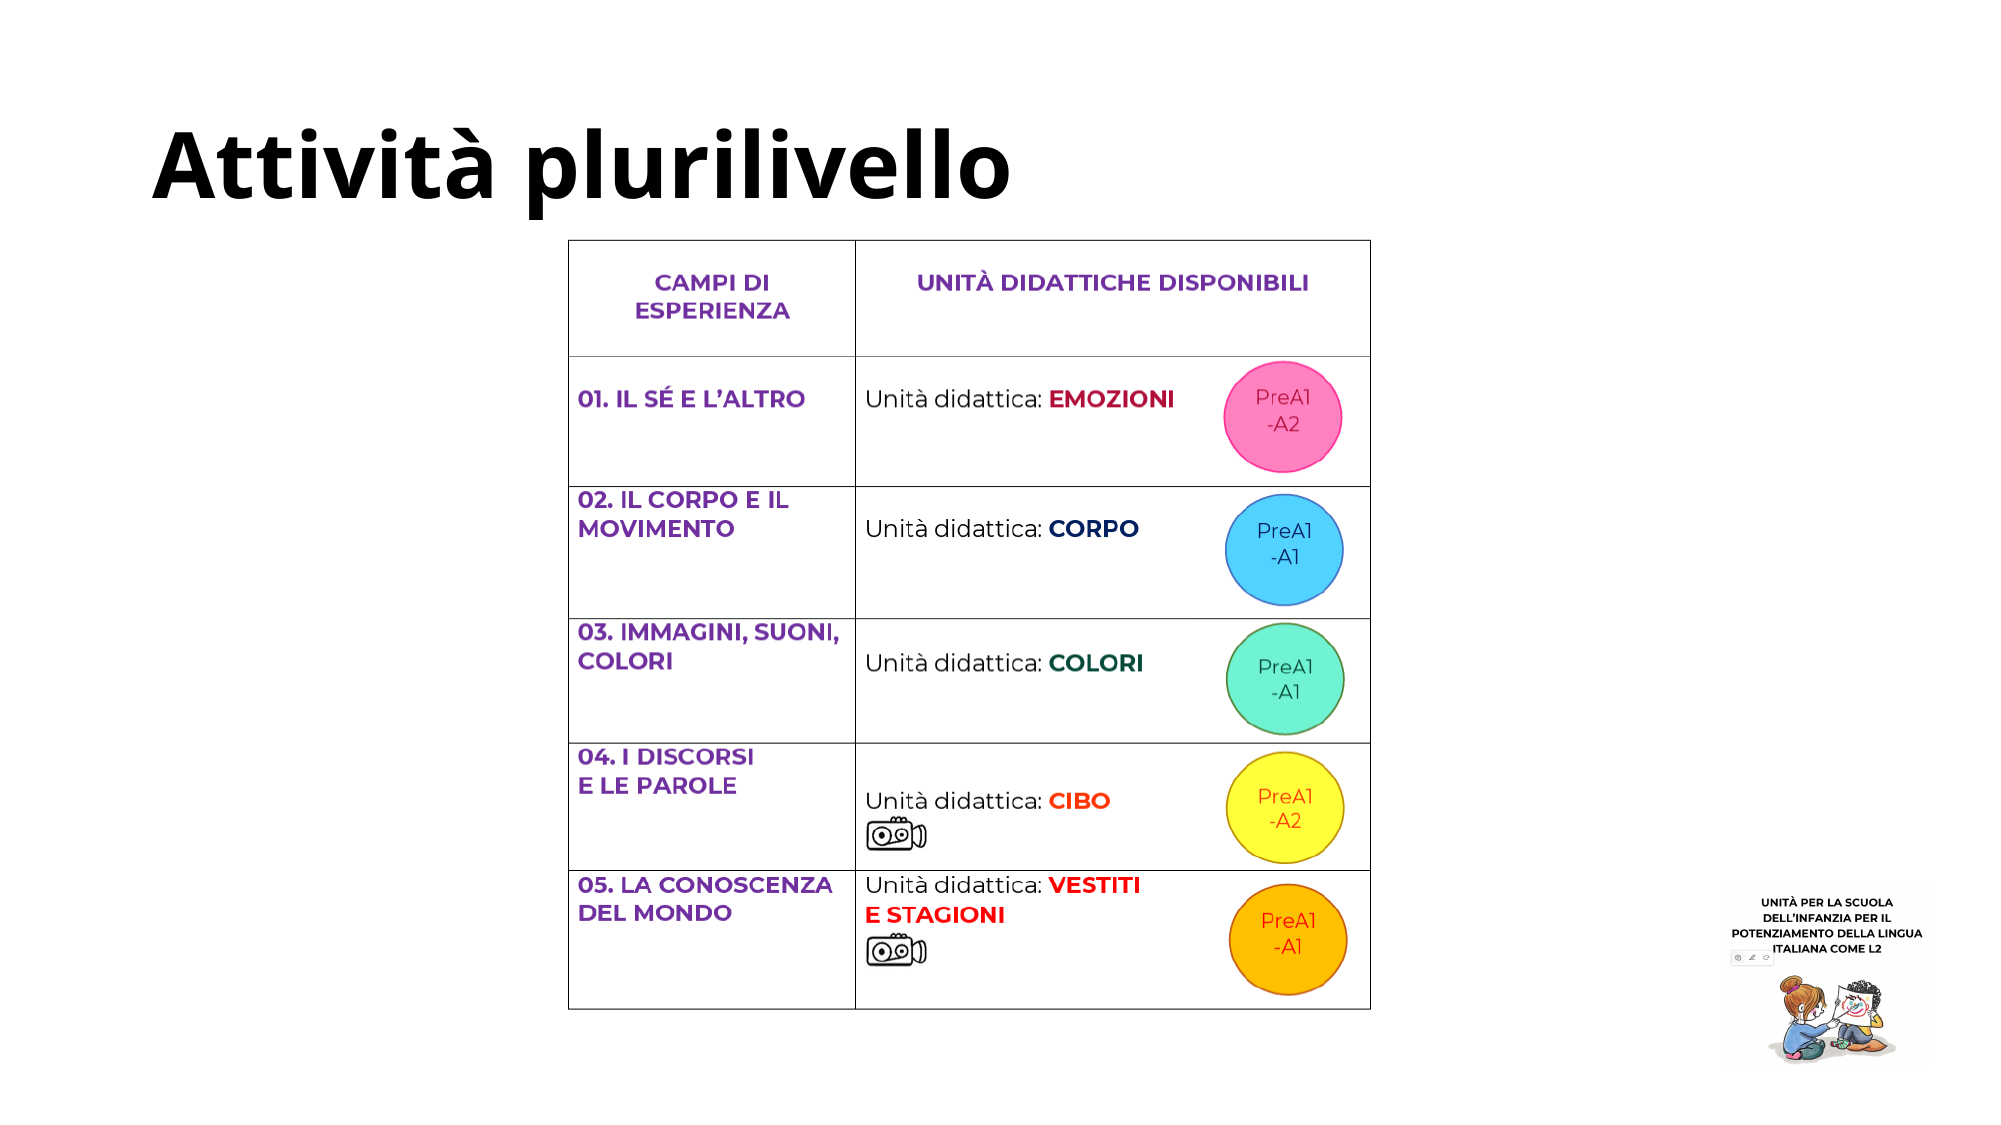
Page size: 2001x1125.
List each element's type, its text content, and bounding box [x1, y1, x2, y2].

picture [1719, 882, 1930, 1066]
title Attività plurilivello [137, 59, 1863, 278]
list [544, 224, 1377, 1014]
